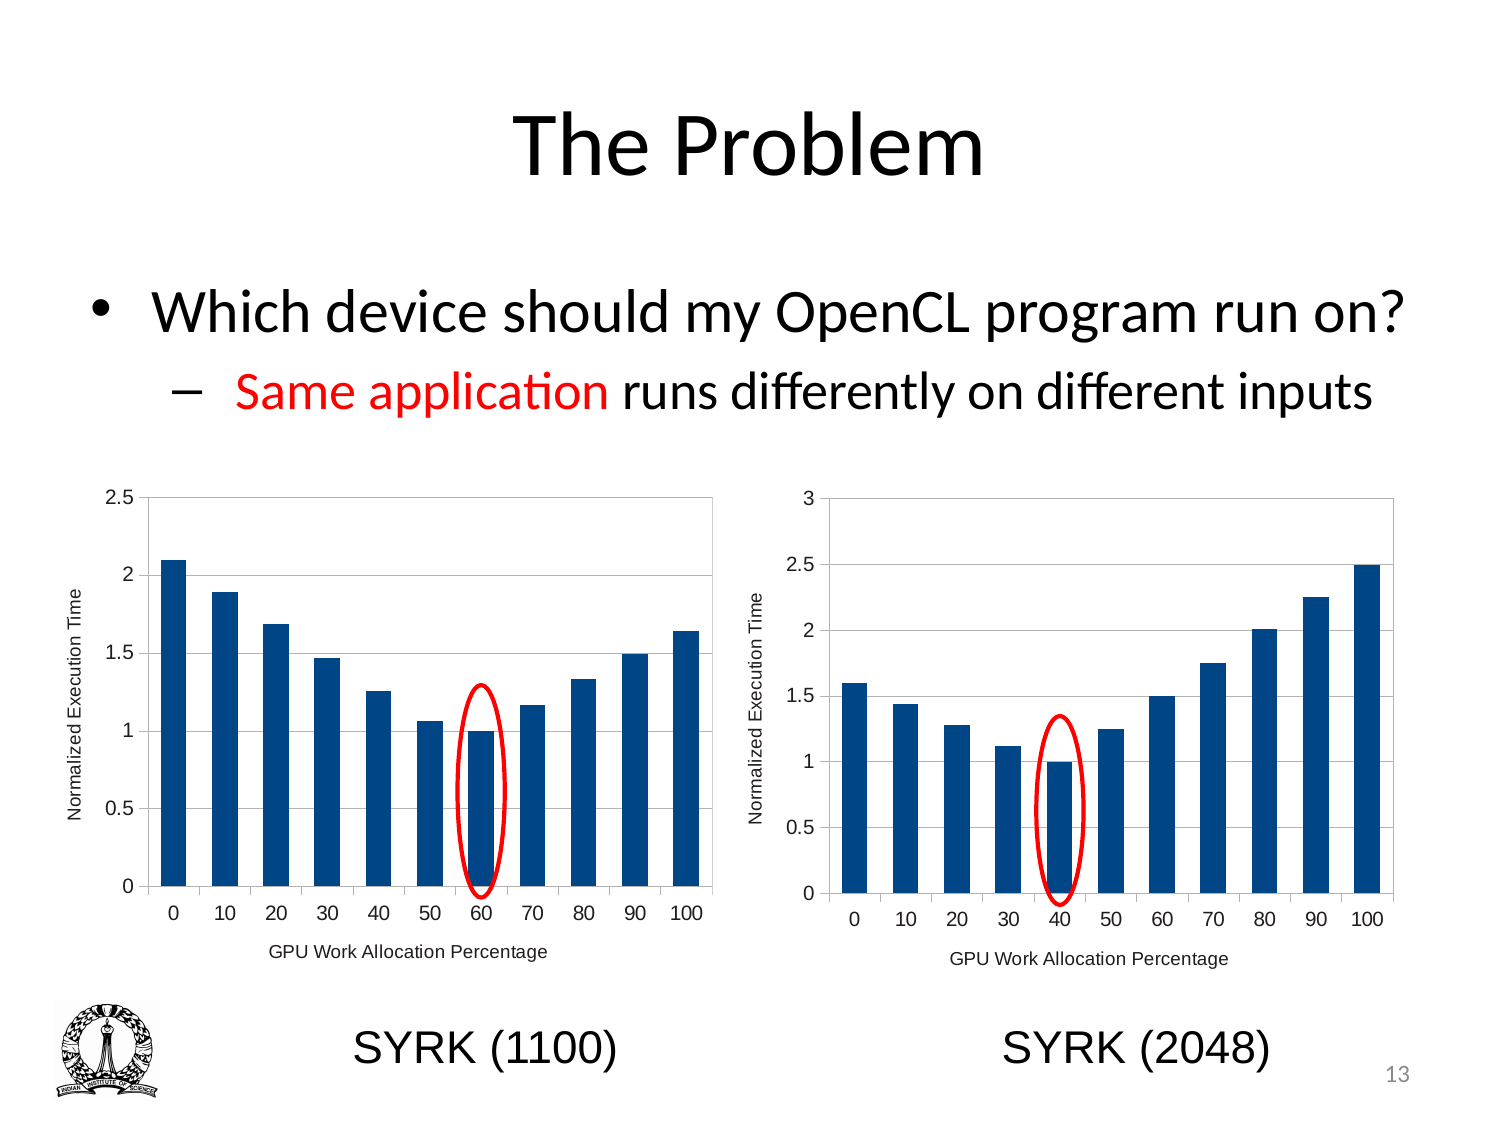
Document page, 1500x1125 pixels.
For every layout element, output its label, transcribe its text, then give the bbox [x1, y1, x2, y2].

title The Problem [75, 45, 1425, 233]
picture [53, 1000, 160, 1101]
slide_number 13 [1074, 1042, 1425, 1103]
text_box SYRK (2048) [986, 1012, 1287, 1079]
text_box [712, 433, 1426, 1004]
list Which device should my OpenCL program run on? Same application runs differently on different inputs [75, 262, 1425, 432]
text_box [31, 432, 711, 996]
text_box SYRK (1100) [337, 1012, 637, 1079]
